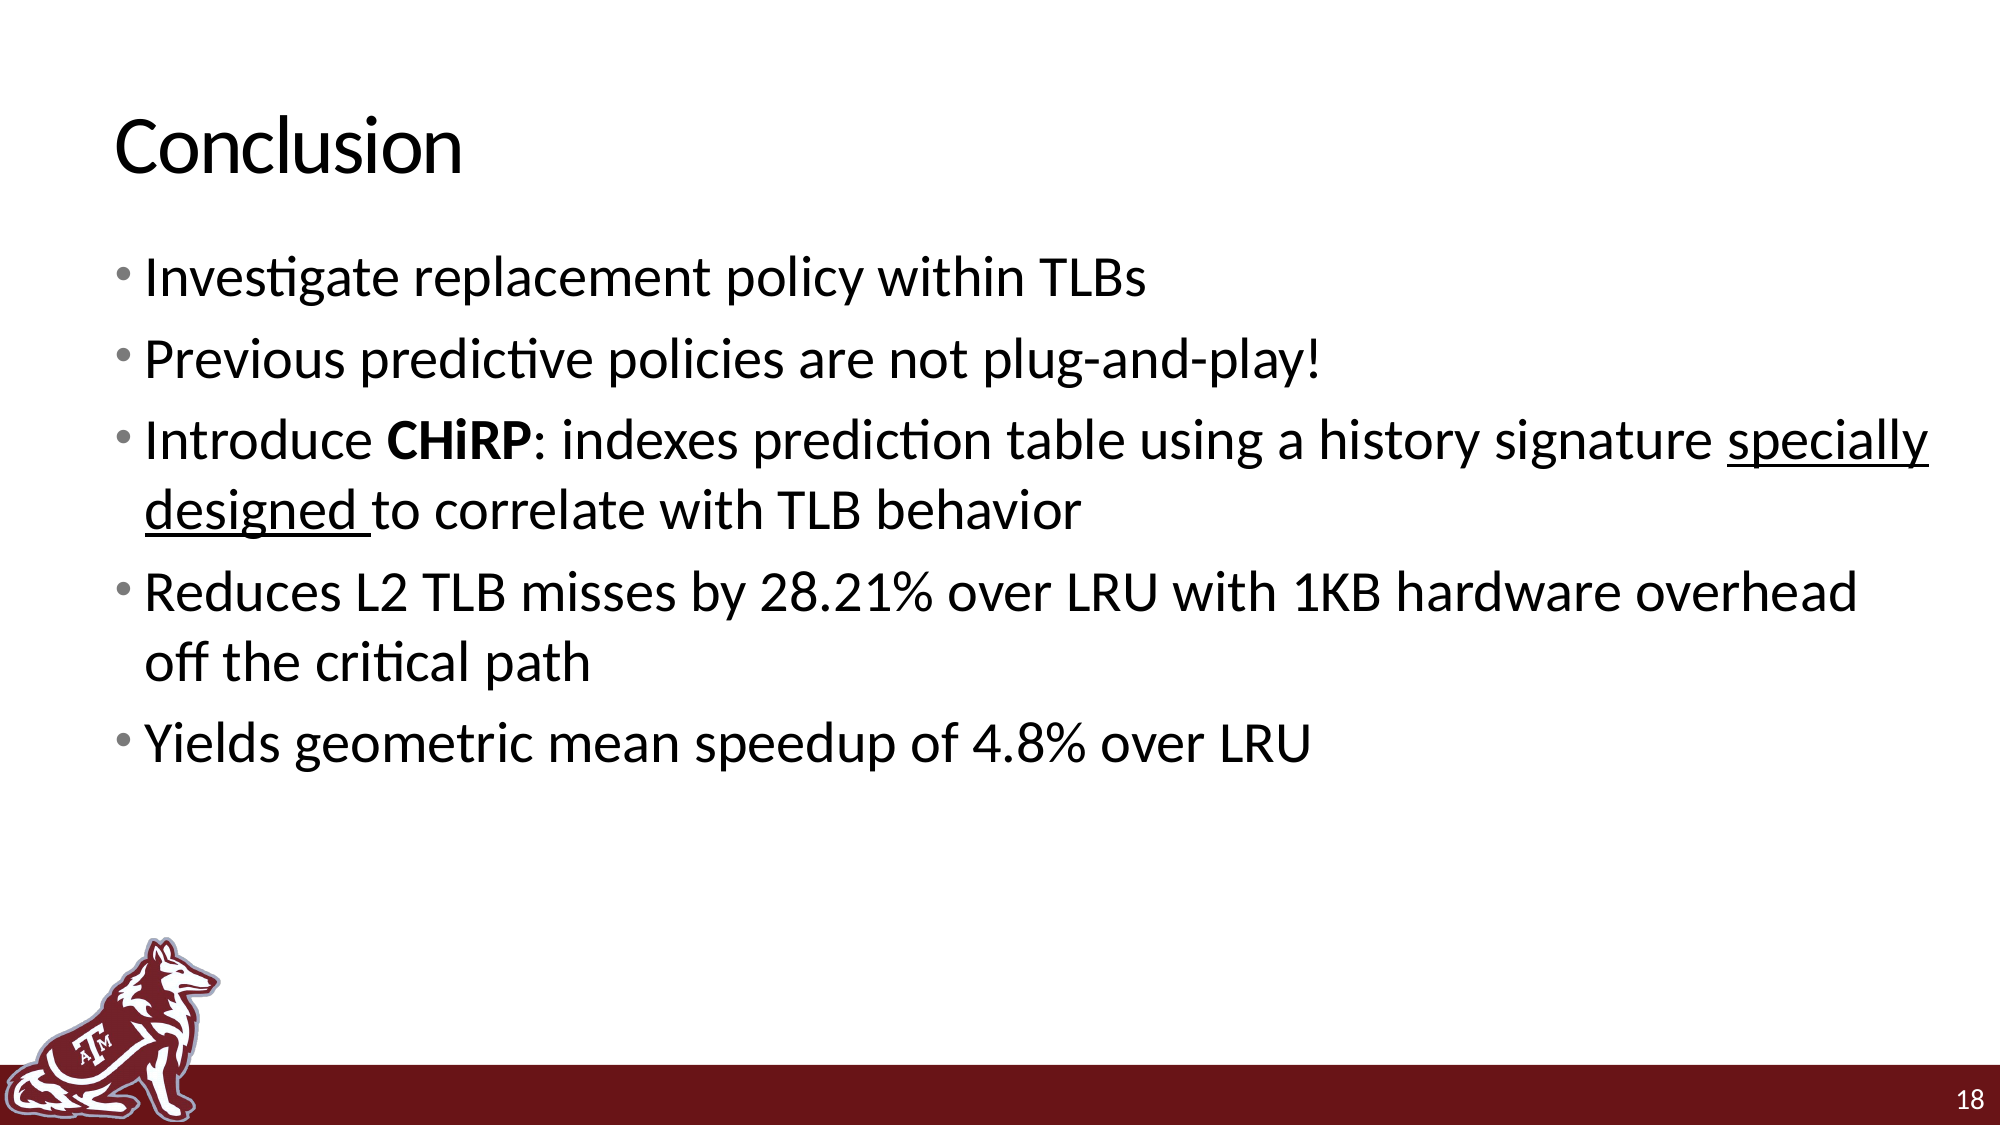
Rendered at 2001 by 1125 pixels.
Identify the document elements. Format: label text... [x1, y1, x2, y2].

list Investigate replacement policy within TLBs Previous predictive policies are not plug-and-play! Introduce CHiRP: indexes prediction table using a history signature specially designed to correlate with TLB behavior Reduces L2 TLB misses by 28.21% over LRU with 1KB hardware overhead off the critical path Yields geometric mean speedup of 4.8% over LRU [99, 230, 1950, 1031]
picture [3, 936, 221, 1122]
slide_number 18 [1766, 1071, 2000, 1125]
title Conclusion [99, 55, 1950, 225]
